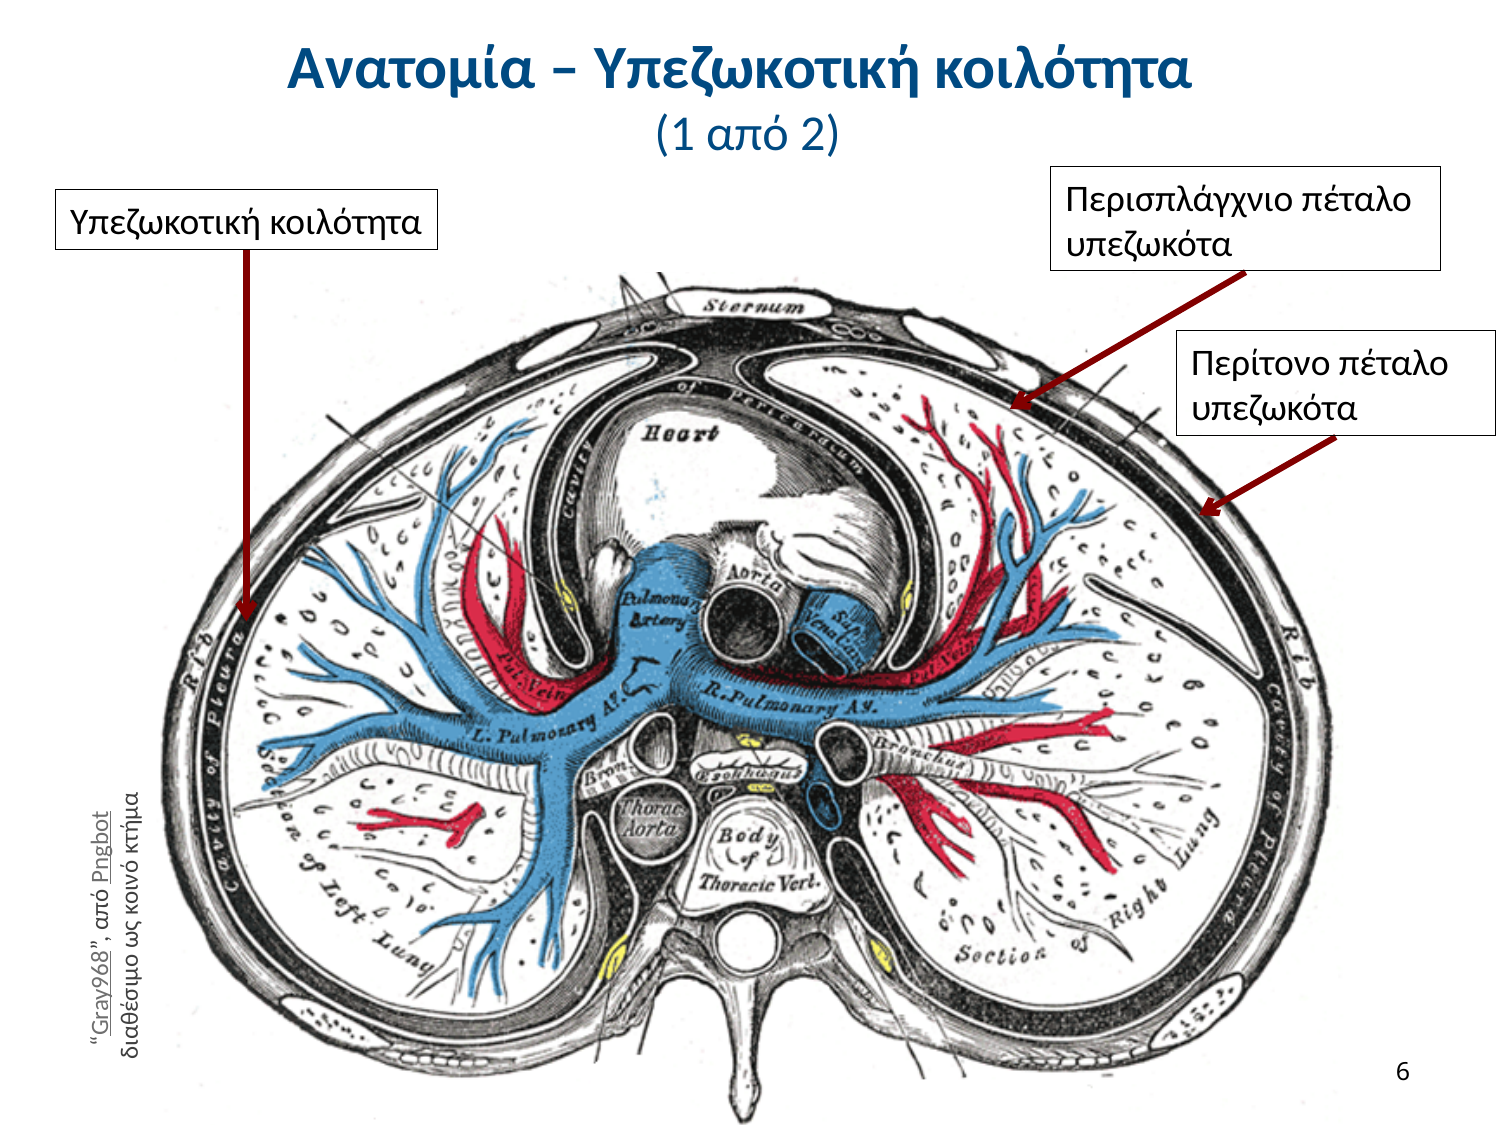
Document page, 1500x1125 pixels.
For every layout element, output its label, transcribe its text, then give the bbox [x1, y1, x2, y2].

text_box Περίτονο πέταλο υπεζωκότα [1349, 330, 1496, 436]
title Ανατομία – Yπεζωκοτική κοιλότητα (1 από 2) [0, 19, 1496, 169]
picture [156, 271, 1344, 1125]
text_box “Gray968”, από Pngbot διαθέσιμο ως κοινό κτήμα [75, 744, 151, 1108]
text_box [1198, 436, 1337, 516]
text_box Υπεζωκοτική κοιλότητα [55, 189, 438, 250]
text_box Περισπλάγχνιο πέταλο υπεζωκότα [1050, 166, 1441, 271]
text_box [1009, 271, 1246, 410]
slide_number 5 [1349, 1042, 1425, 1103]
